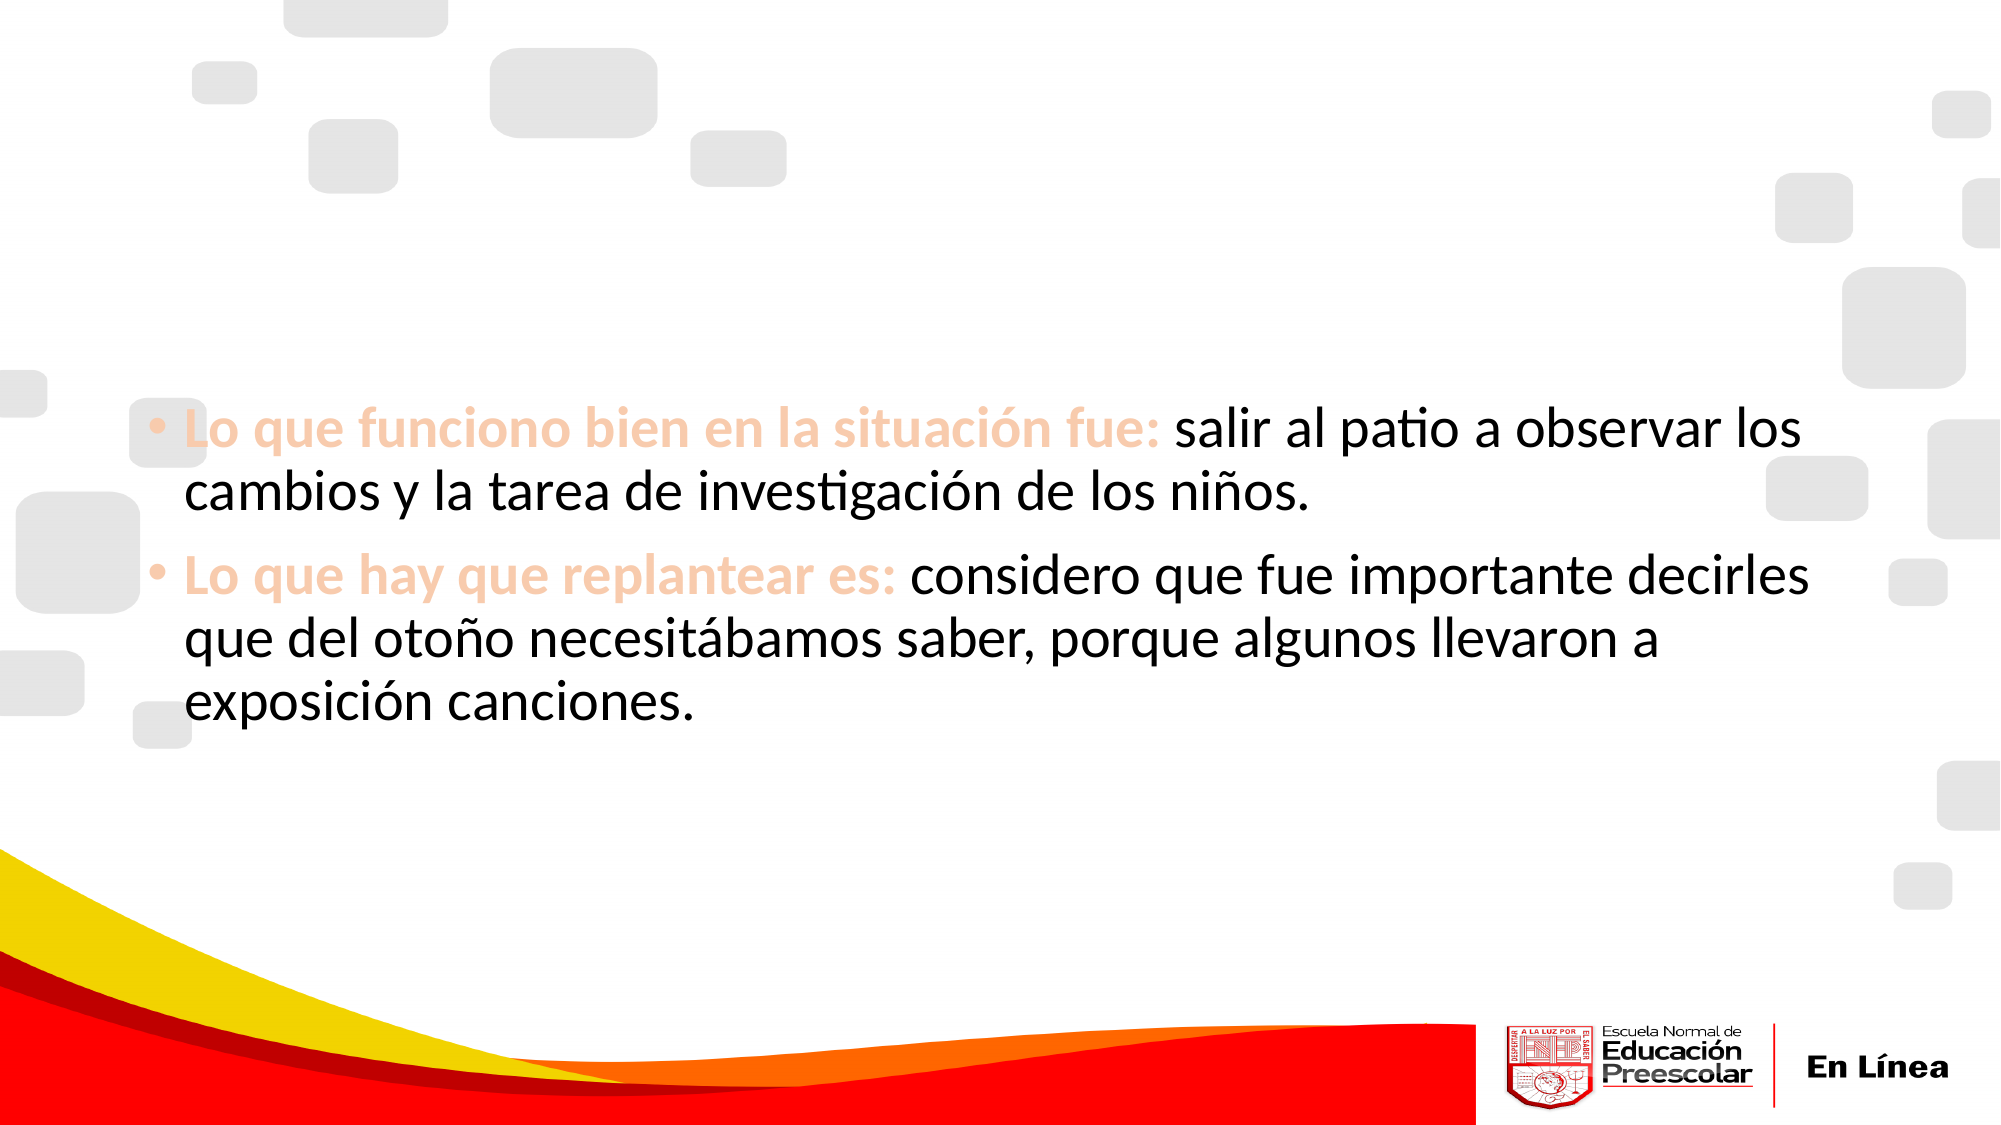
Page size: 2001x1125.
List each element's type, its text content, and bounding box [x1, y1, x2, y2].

list Lo que funciono bien en la situación fue: salir al patio a observar los cambios y la tarea de investigación de los niños. Lo que hay que replantear es: considero que fue importante decirles que del otoño necesitábamos saber, porque algunos llevaron a exposición canciones. [132, 389, 1858, 830]
picture [0, 0, 2001, 1125]
